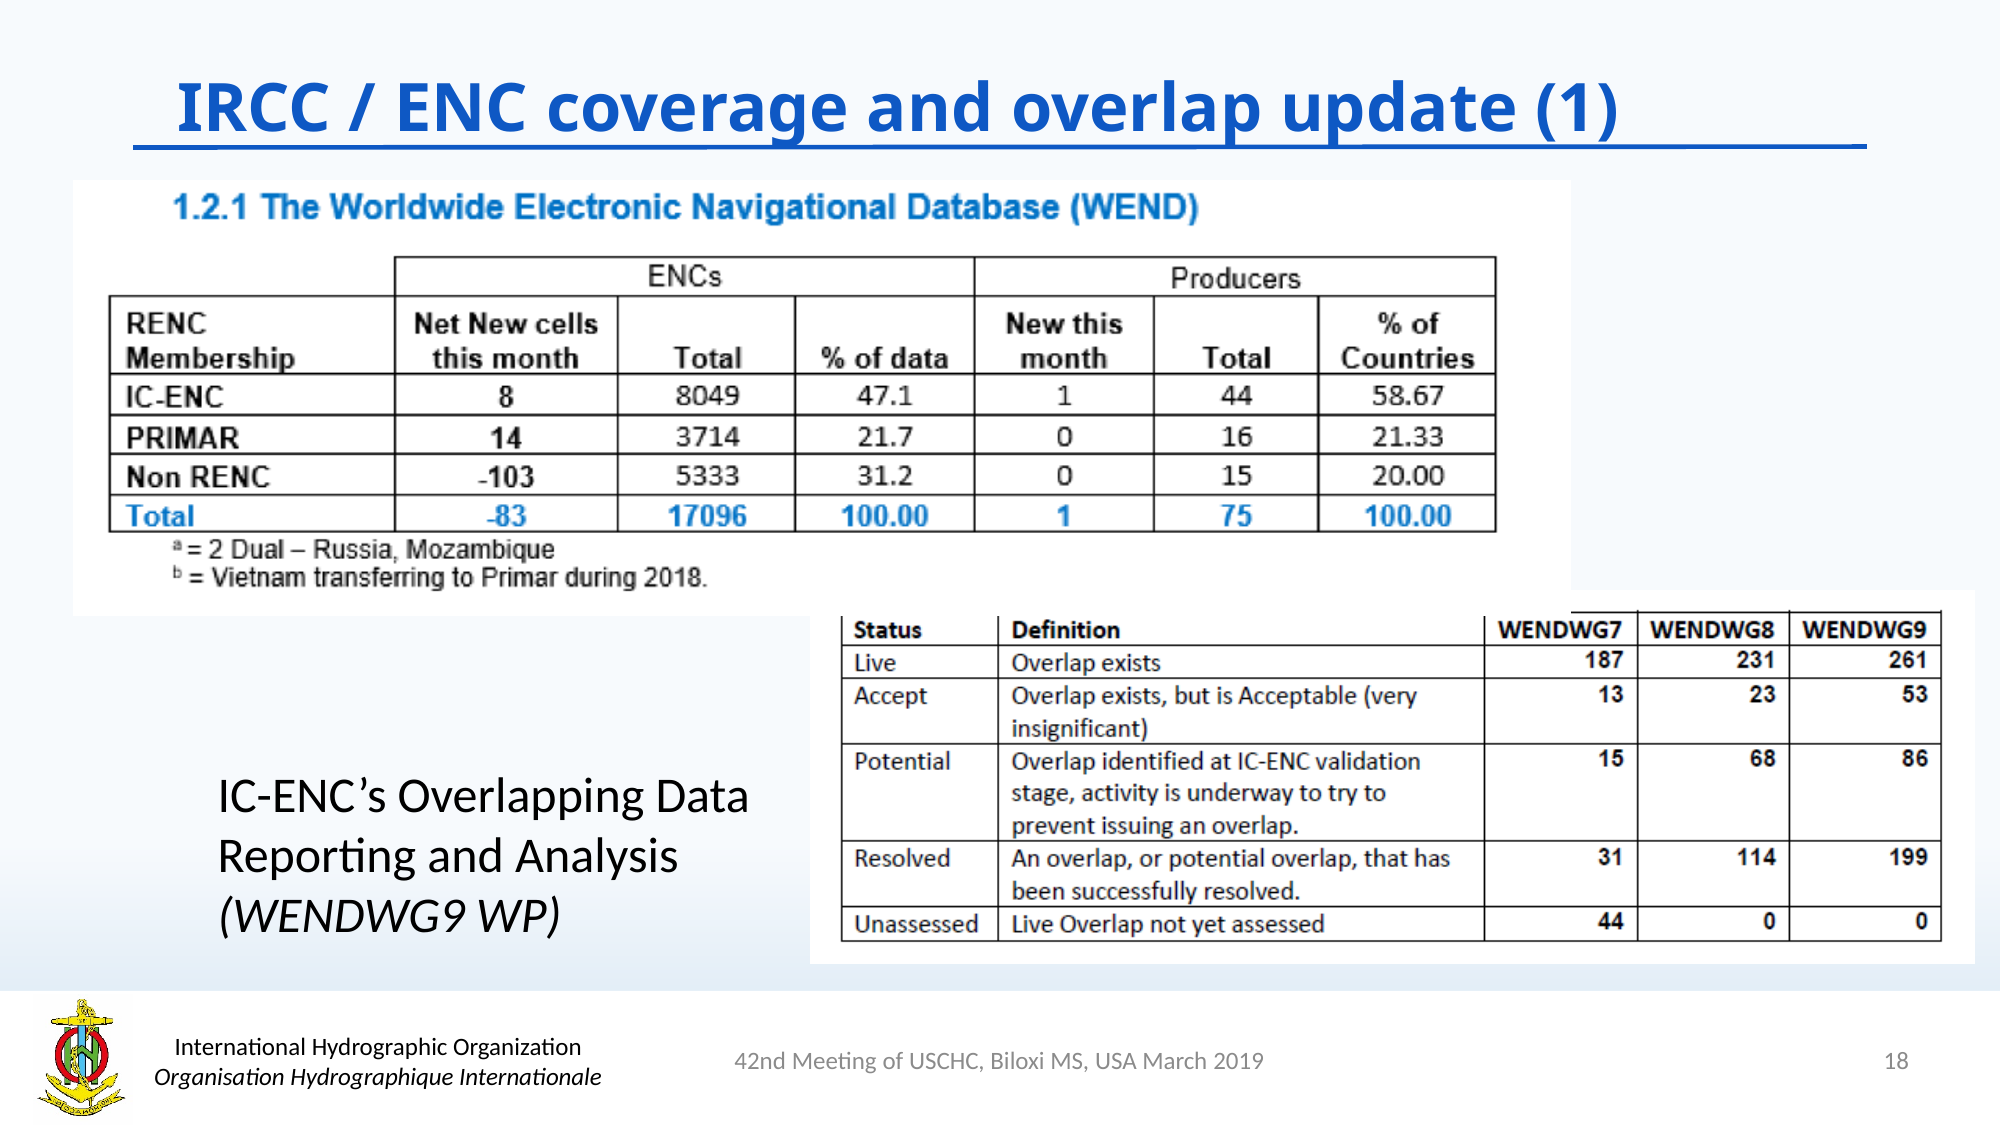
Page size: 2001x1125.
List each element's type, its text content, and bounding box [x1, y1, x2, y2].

text_box IRCC / ENC coverage and overlap update (1) [162, 64, 1888, 154]
picture [73, 180, 1975, 964]
picture [33, 994, 133, 1125]
text_box IC-ENC’s Overlapping Data Reporting and Analysis (WENDWG9 WP) [202, 755, 810, 951]
slide_number 18 [1474, 1029, 1925, 1090]
footer 42nd Meeting of USCHC, Biloxi MS, USA March 2019 [662, 1029, 1338, 1090]
